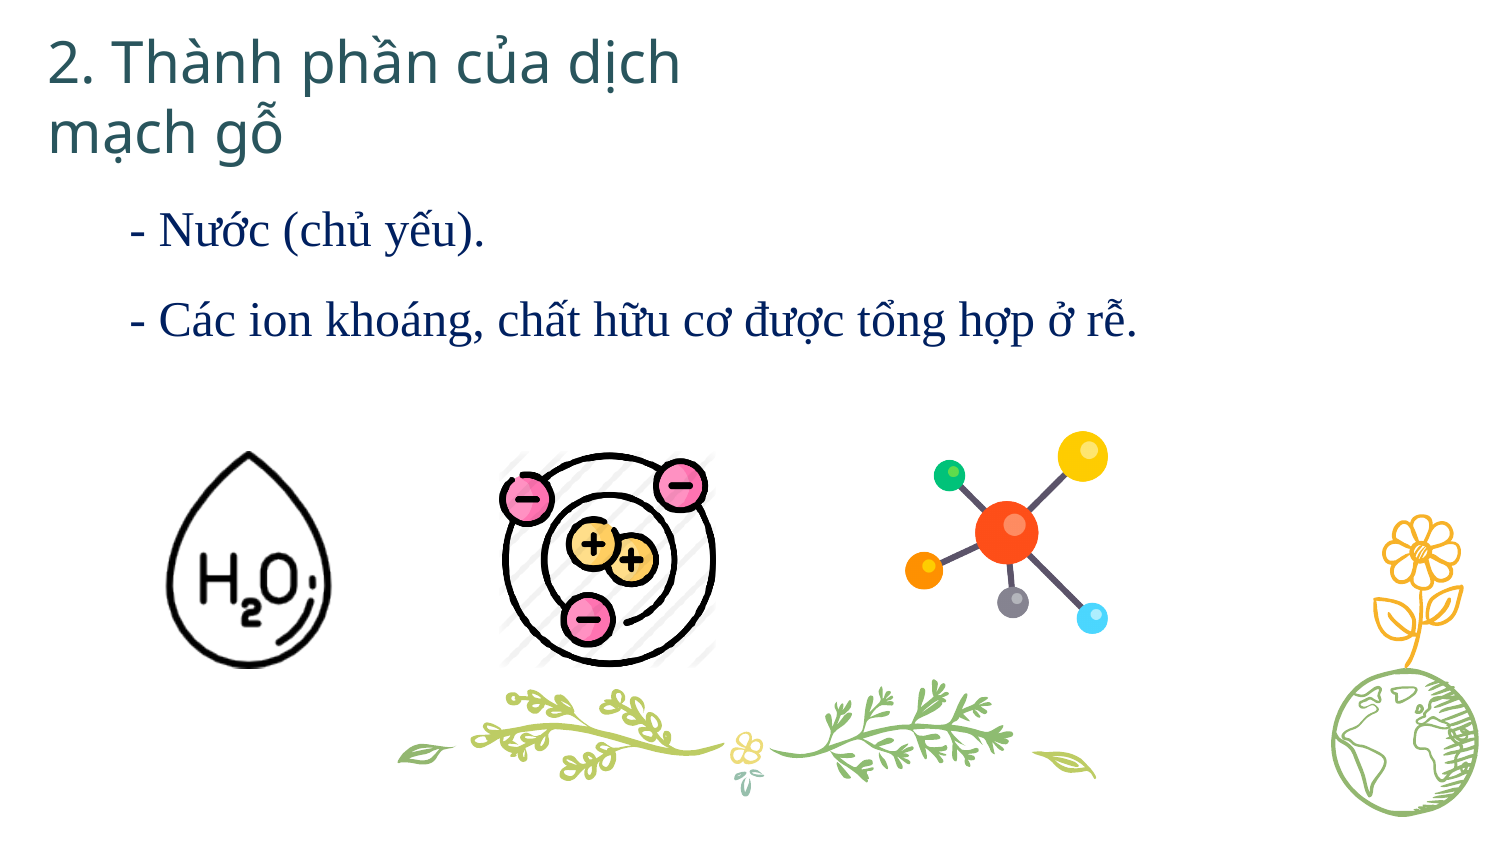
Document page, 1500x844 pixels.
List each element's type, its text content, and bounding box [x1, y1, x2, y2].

picture [499, 451, 716, 668]
text_box 2. Thành phần của dịch mạch gỗ [32, 18, 837, 173]
picture [905, 431, 1108, 635]
text_box [1331, 668, 1479, 817]
text_box [1373, 514, 1464, 669]
text_box - Nước (chủ yếu). - Các ion khoáng, chất hữu cơ được tổng hợp ở rễ. [114, 159, 1405, 355]
picture [140, 451, 358, 669]
